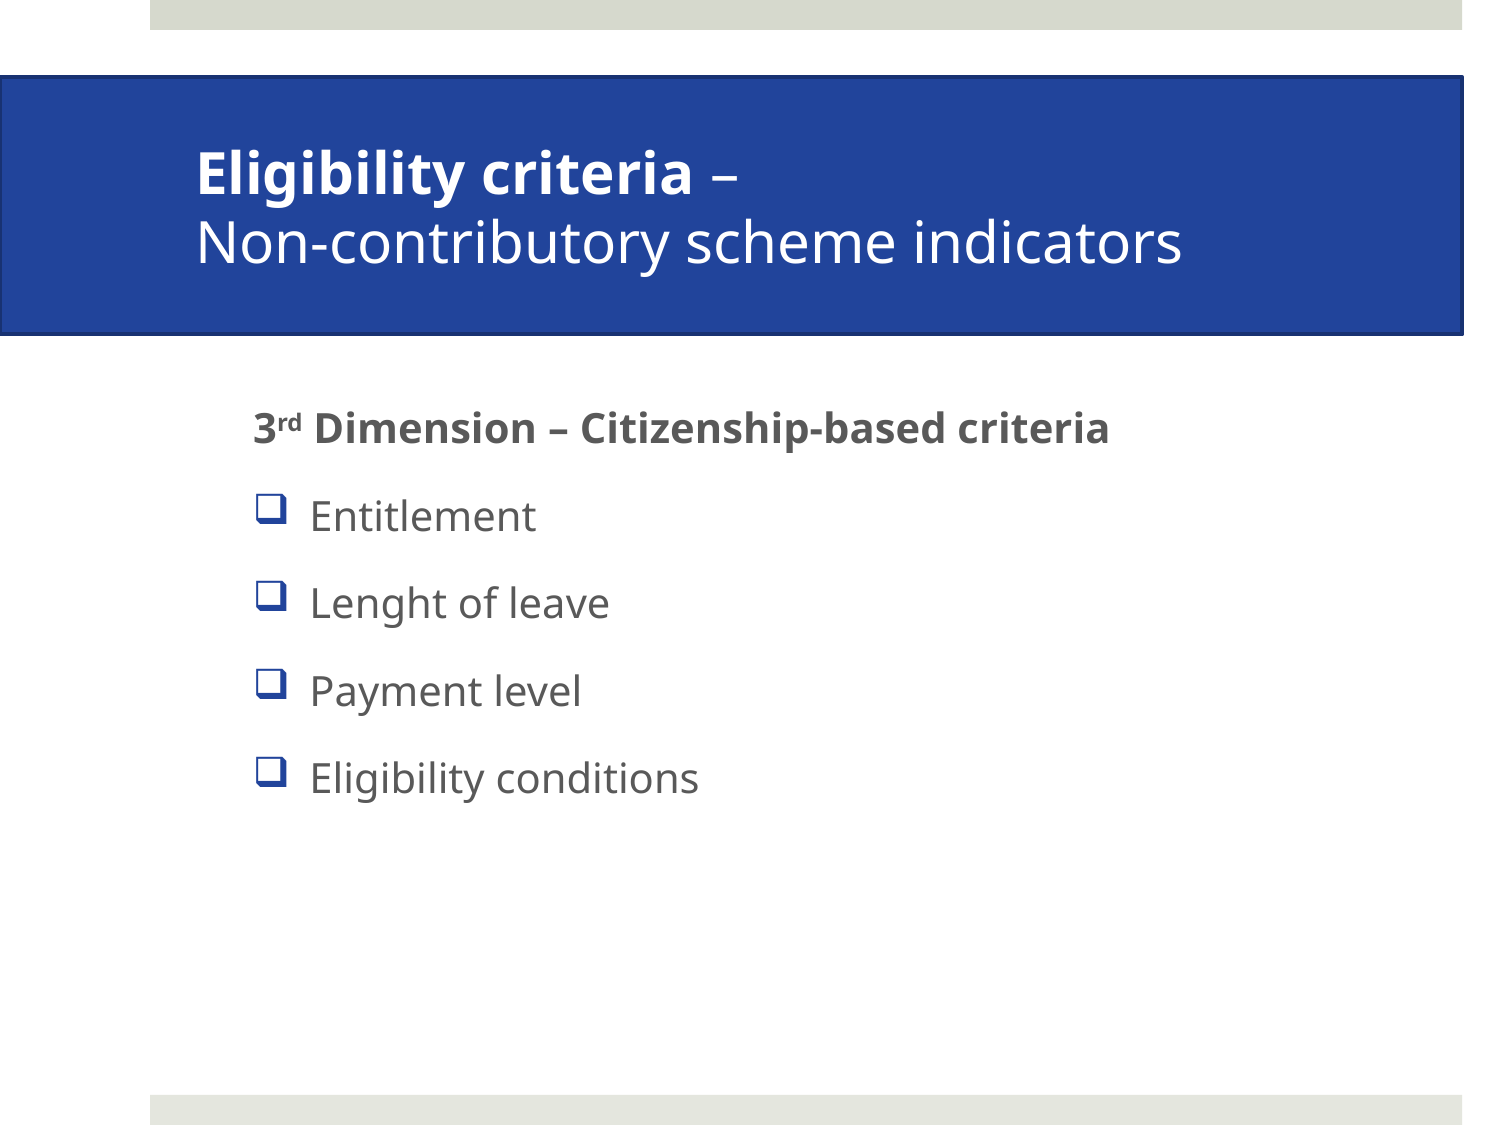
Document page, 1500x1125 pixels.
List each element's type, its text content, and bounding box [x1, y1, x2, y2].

title Eligibility criteria – Non-contributory scheme indicators [0, 75, 1464, 336]
list 3rd Dimension – Citizenship-based criteria Entitlement Lenght of leave Payment level Eligibility conditions [182, 369, 1432, 1028]
